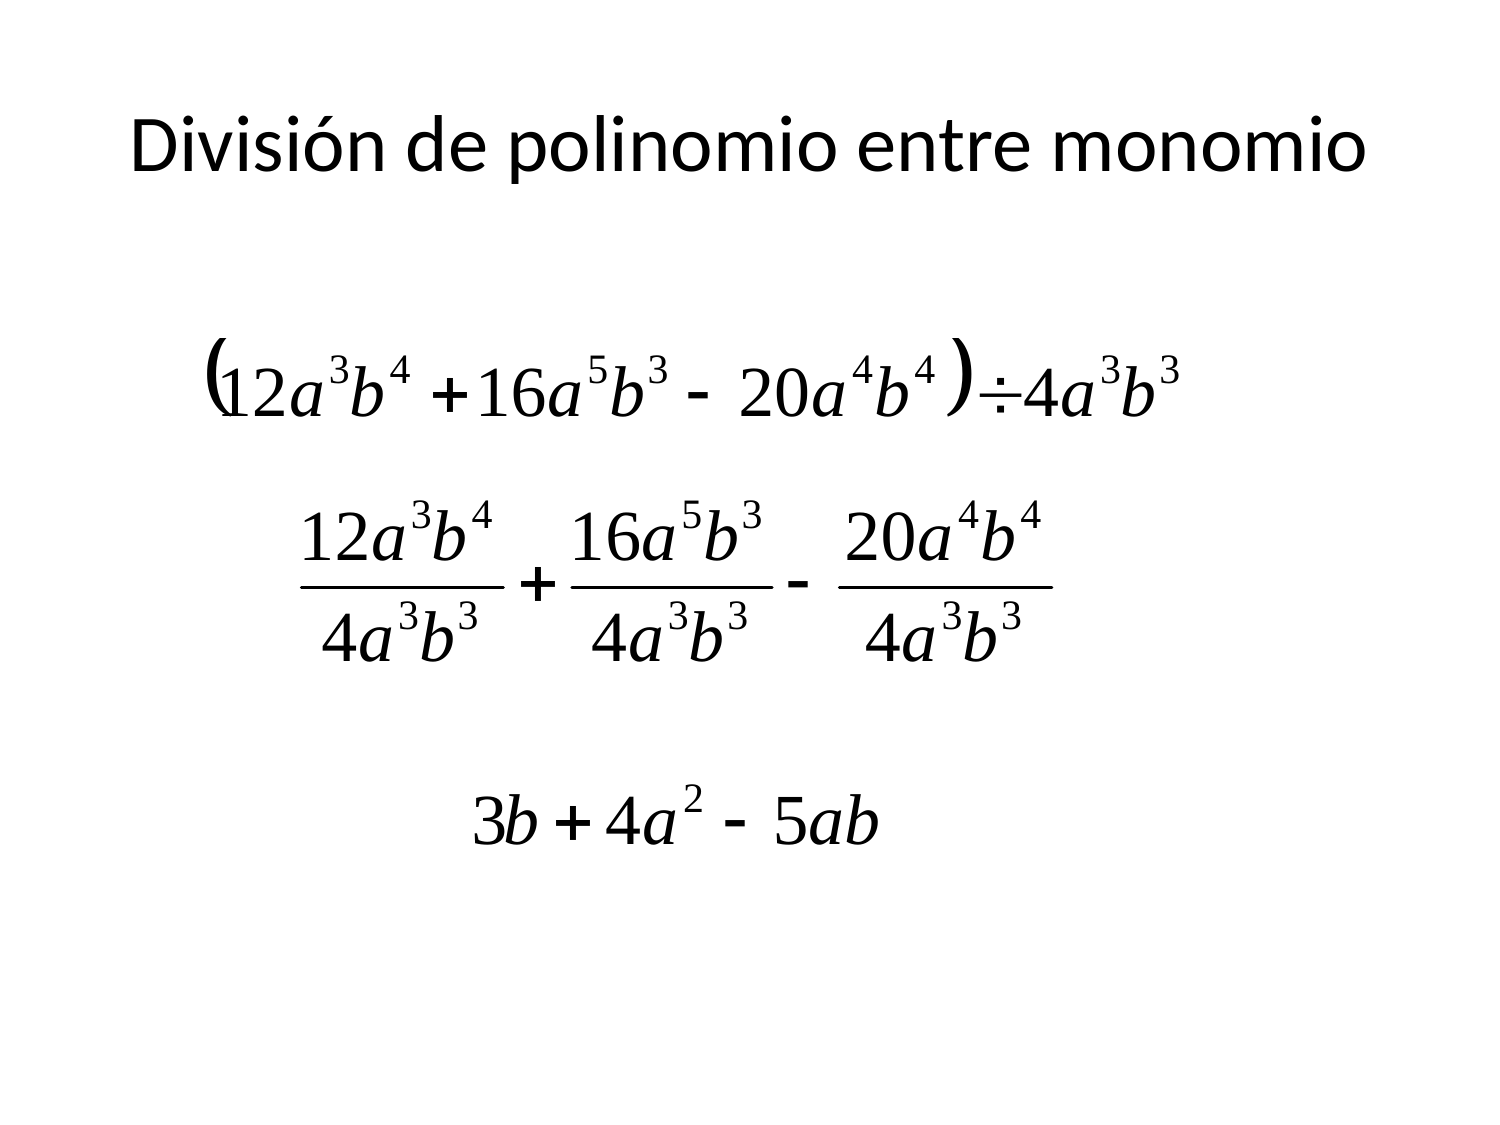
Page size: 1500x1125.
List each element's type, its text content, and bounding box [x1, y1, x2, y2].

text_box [462, 766, 895, 864]
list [194, 337, 1196, 447]
title División de polinomio entre monomio [75, 45, 1425, 233]
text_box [289, 479, 1068, 678]
